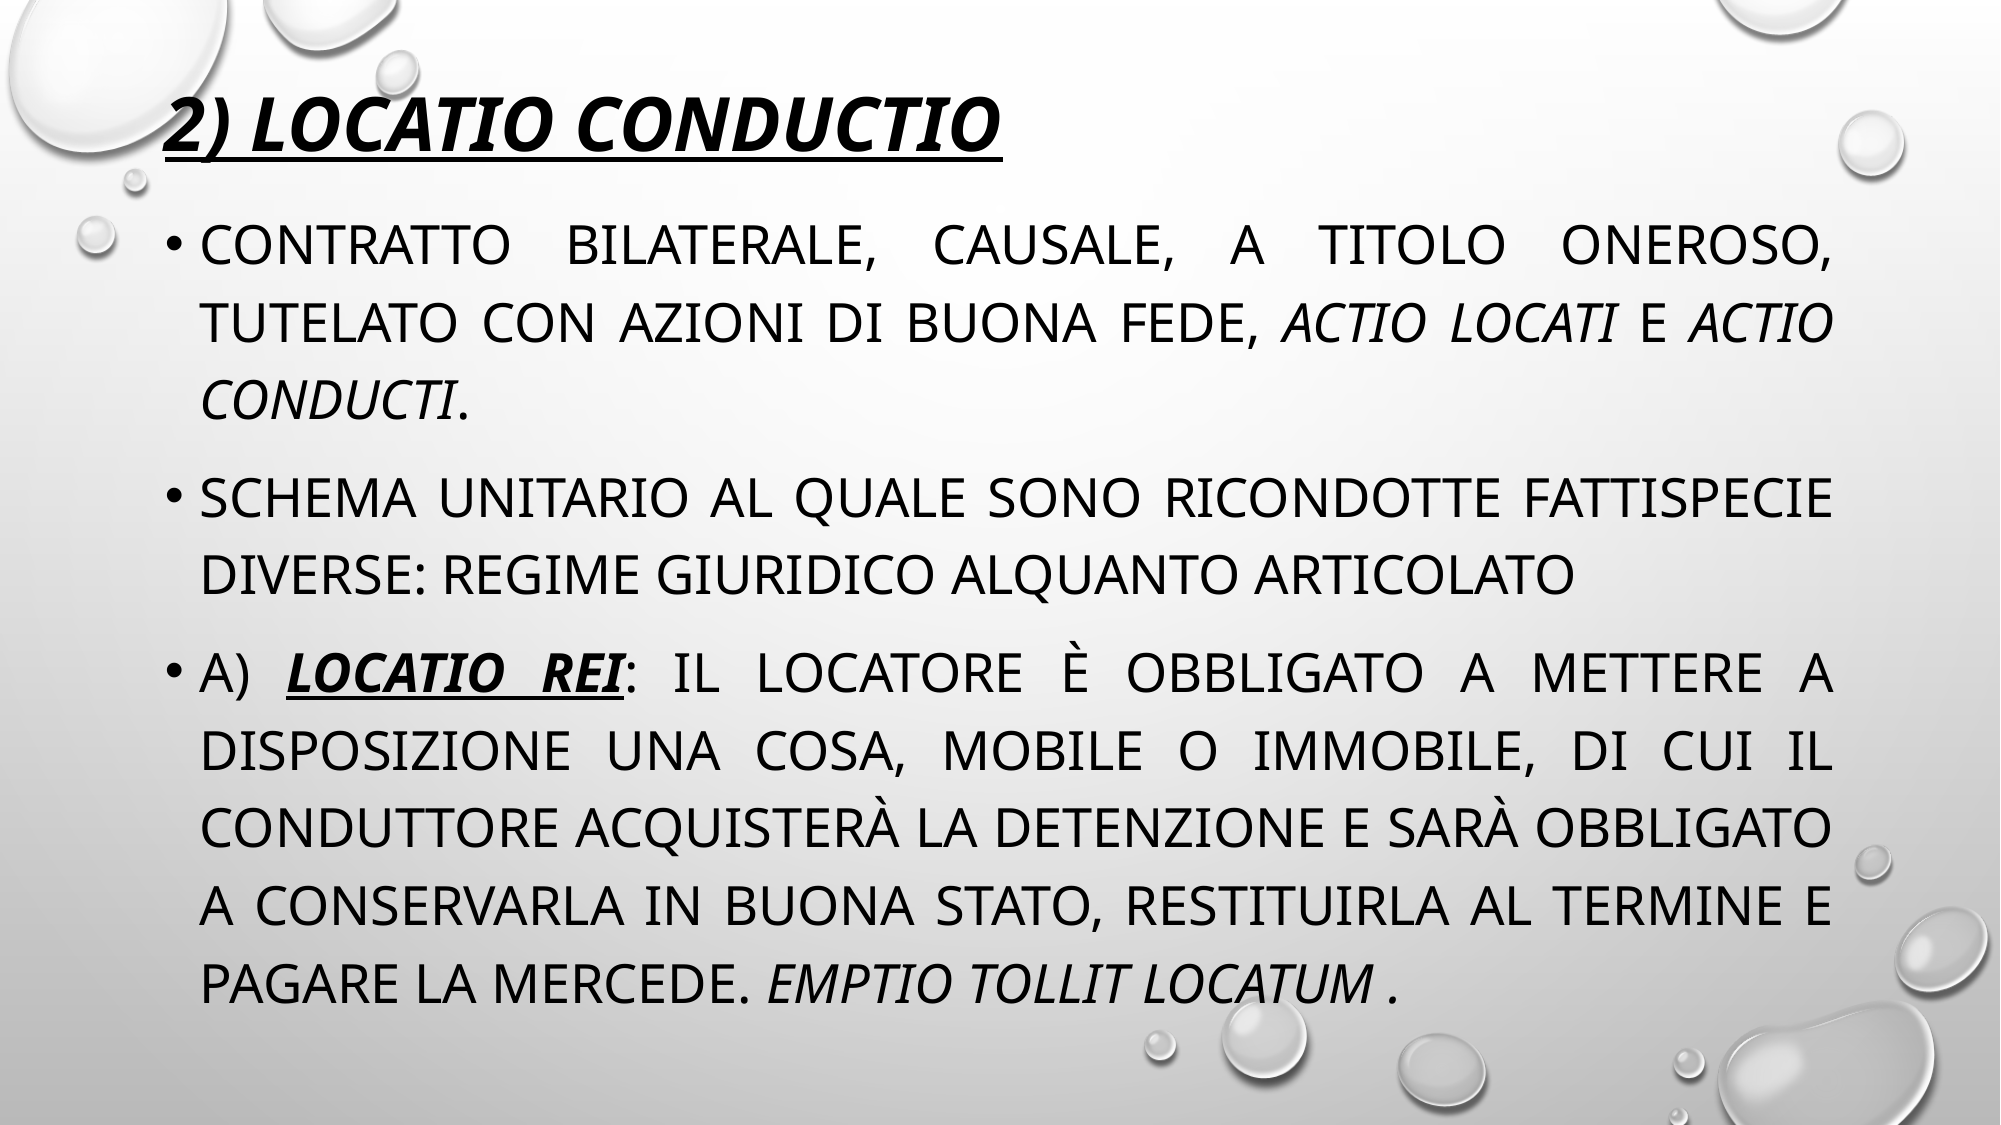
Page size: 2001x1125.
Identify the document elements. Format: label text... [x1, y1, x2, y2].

title 2) LOCATIO CONDUCTIO [149, 50, 1851, 204]
picture [0, 0, 2000, 1125]
list Contratto bilaterale, causale, a titolo oneroso, tutelato con azioni di buona fede, actio locati e actio conducti. SchEma unitario al quale sono ricondotte fattispecie diverse: regime giuridico alquanto articolato a) LOCATIO rei: il locatore è obbligato a mettere a disposizione una cosa, mobile o immobile, di cui il conduttore acquisterà la detenzione e sarà obbligato a conservarla in buona stato, restituirla al termine e pagare la mercede. Emptio tollit locatum . [149, 189, 1850, 1035]
